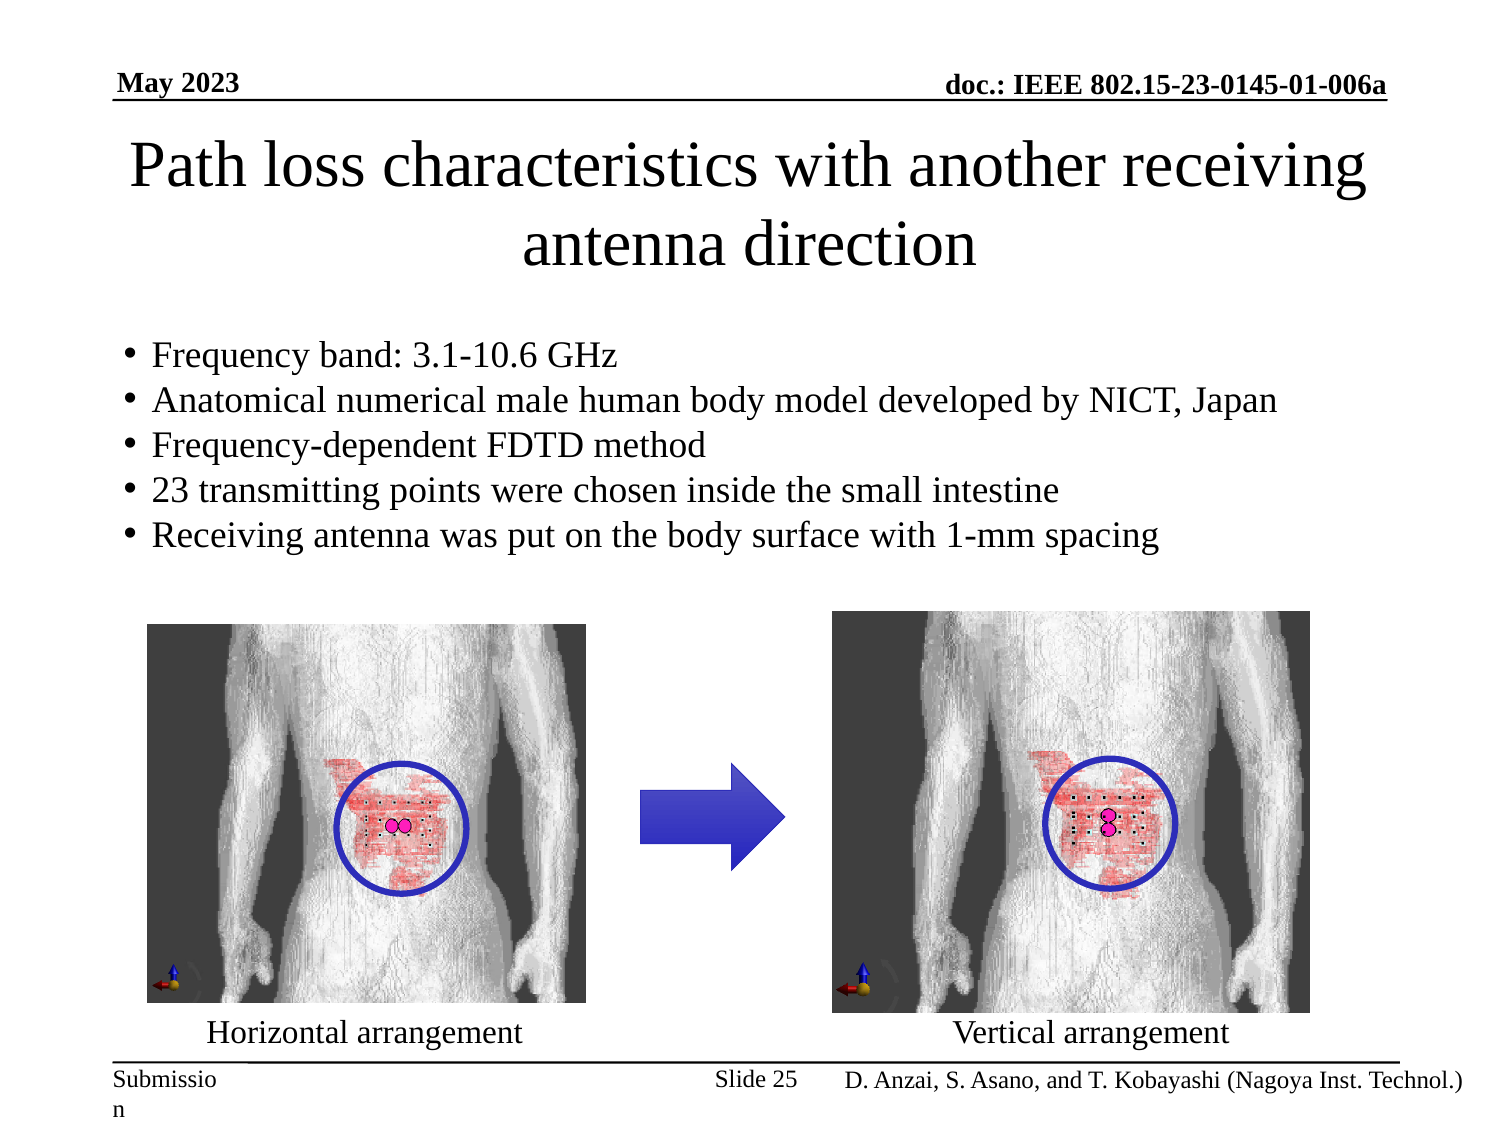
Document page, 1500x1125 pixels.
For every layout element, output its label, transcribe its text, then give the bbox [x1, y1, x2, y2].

picture [832, 611, 1310, 1013]
picture [147, 624, 586, 1003]
text_box Horizontal arrangement [191, 1003, 539, 1058]
slide_number Slide 25 [712, 1062, 800, 1093]
text_box Vertical arrangement [937, 1013, 1245, 1058]
title Path loss characteristics with another receiving antenna direction [112, 112, 1388, 288]
text_box [640, 762, 786, 872]
text_box Frequency band: 3.1-10.6 GHz Anatomical numerical male human body model developed by NICT, Japan Frequency-dependent FDTD method 23 transmitting points were chosen inside the small intestine Receiving antenna was put on the body surface with 1-mm spacing [108, 322, 1295, 563]
